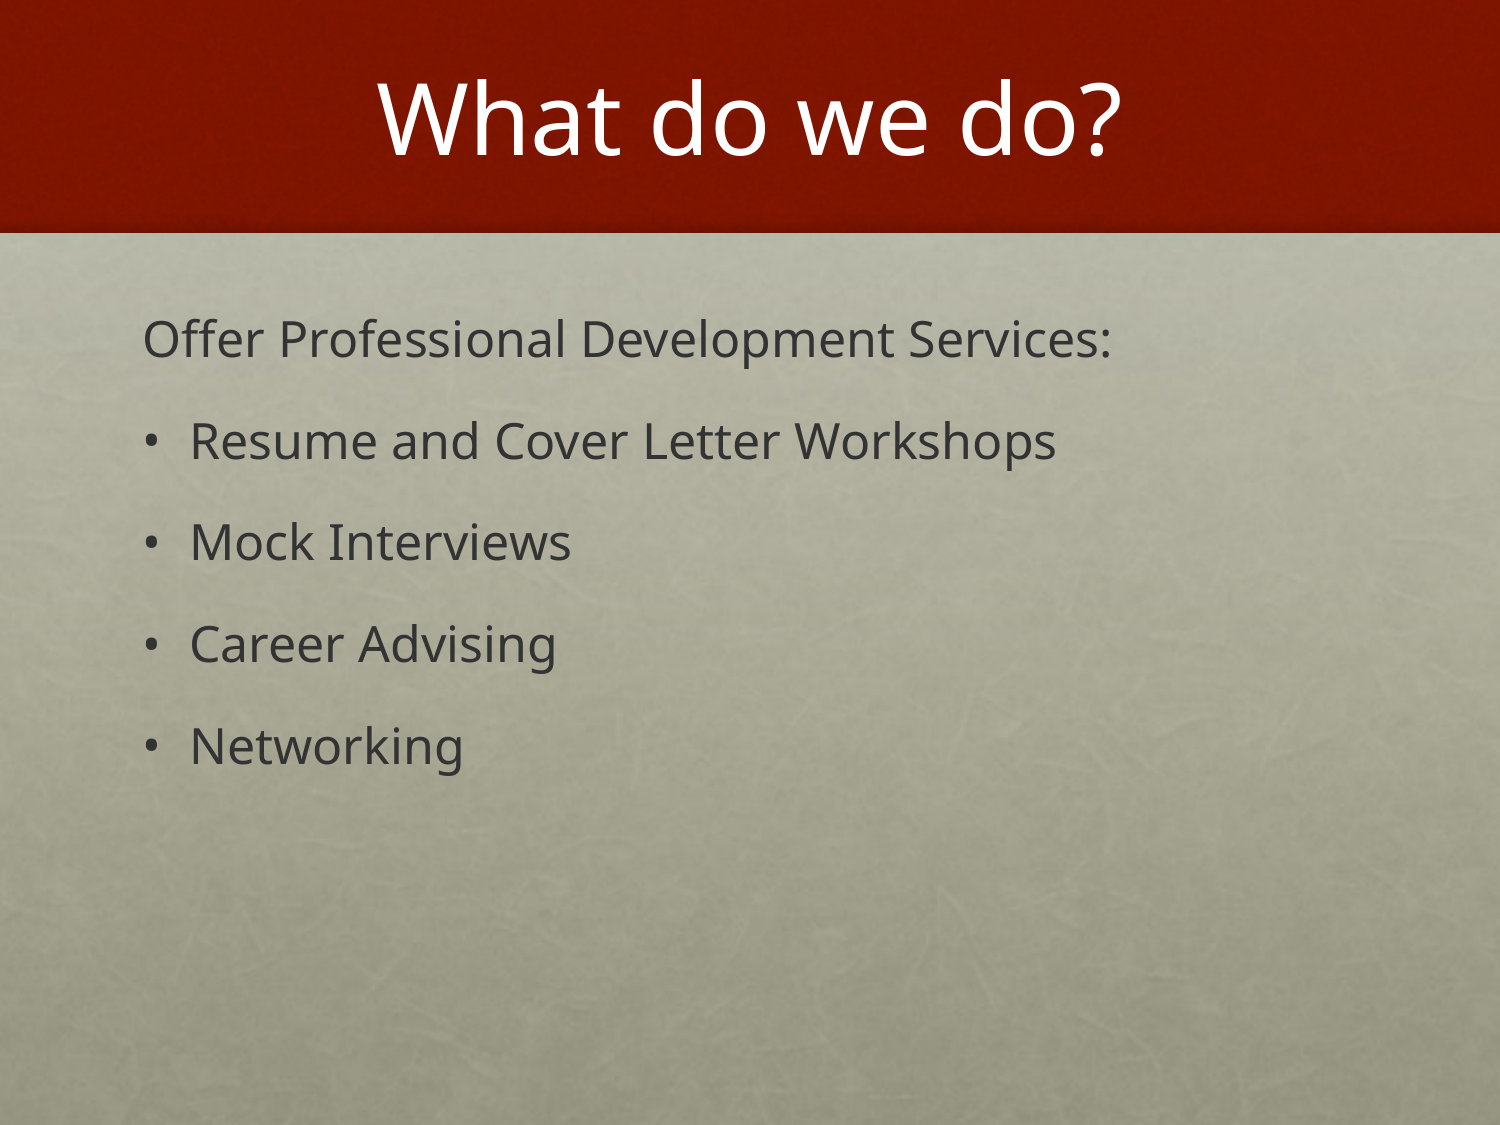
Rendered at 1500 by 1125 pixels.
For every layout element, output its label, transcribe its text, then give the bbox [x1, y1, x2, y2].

picture [0, 214, 1500, 1125]
list Offer Professional Development Services: Resume and Cover Letter Workshops Mock Interviews Career Advising Networking [127, 299, 1372, 1005]
title What do we do? [127, 10, 1372, 221]
